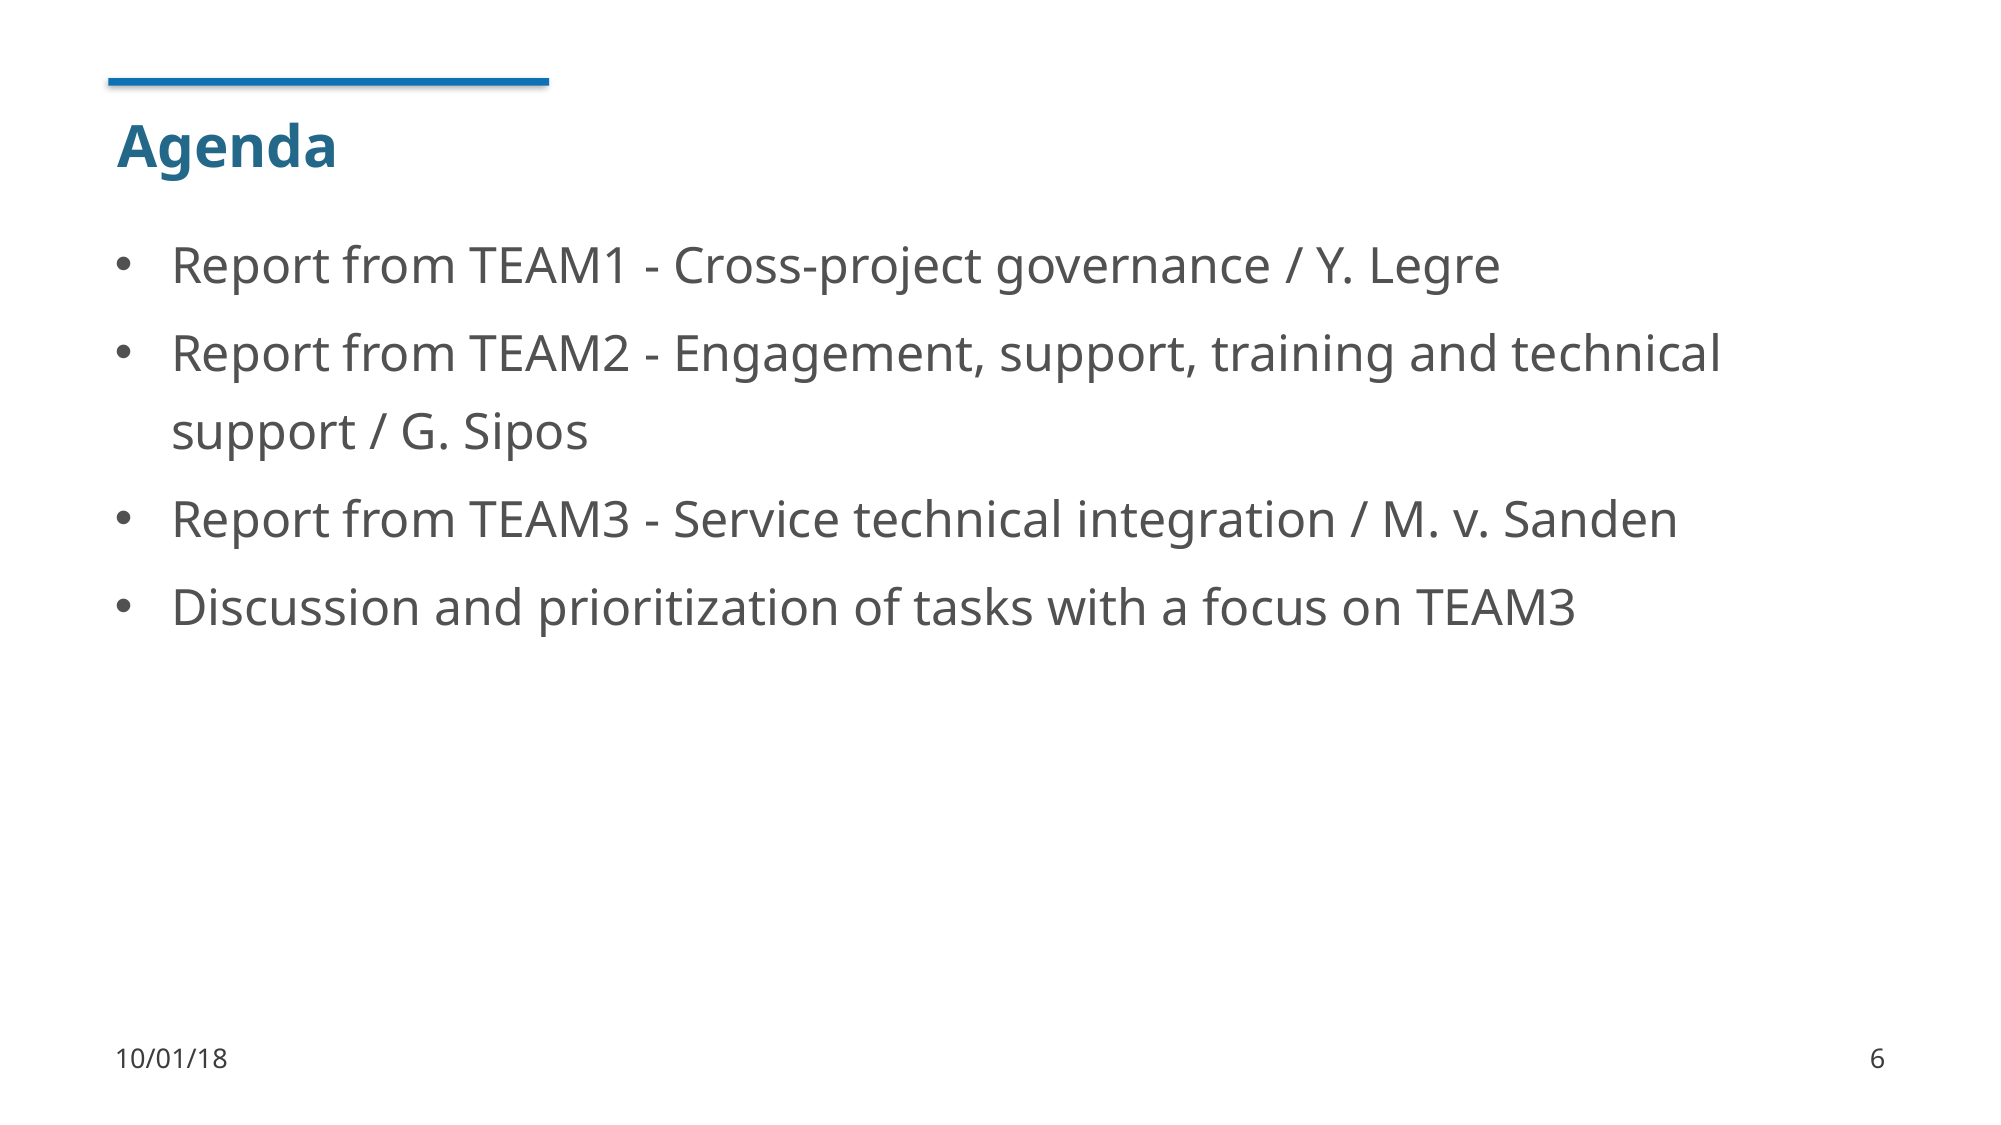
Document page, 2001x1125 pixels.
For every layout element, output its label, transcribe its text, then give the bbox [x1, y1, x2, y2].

title Agenda [102, 101, 1300, 197]
list Report from TEAM1 - Cross-project governance / Y. Legre Report from TEAM2 - Engagement, support, training and technical support / G. Sipos Report from TEAM3 - Service technical integration / M. v. Sanden Discussion and prioritization of tasks with a focus on TEAM3 [99, 208, 1900, 951]
slide_number 6 [1433, 1034, 1900, 1094]
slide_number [99, 1034, 567, 1094]
